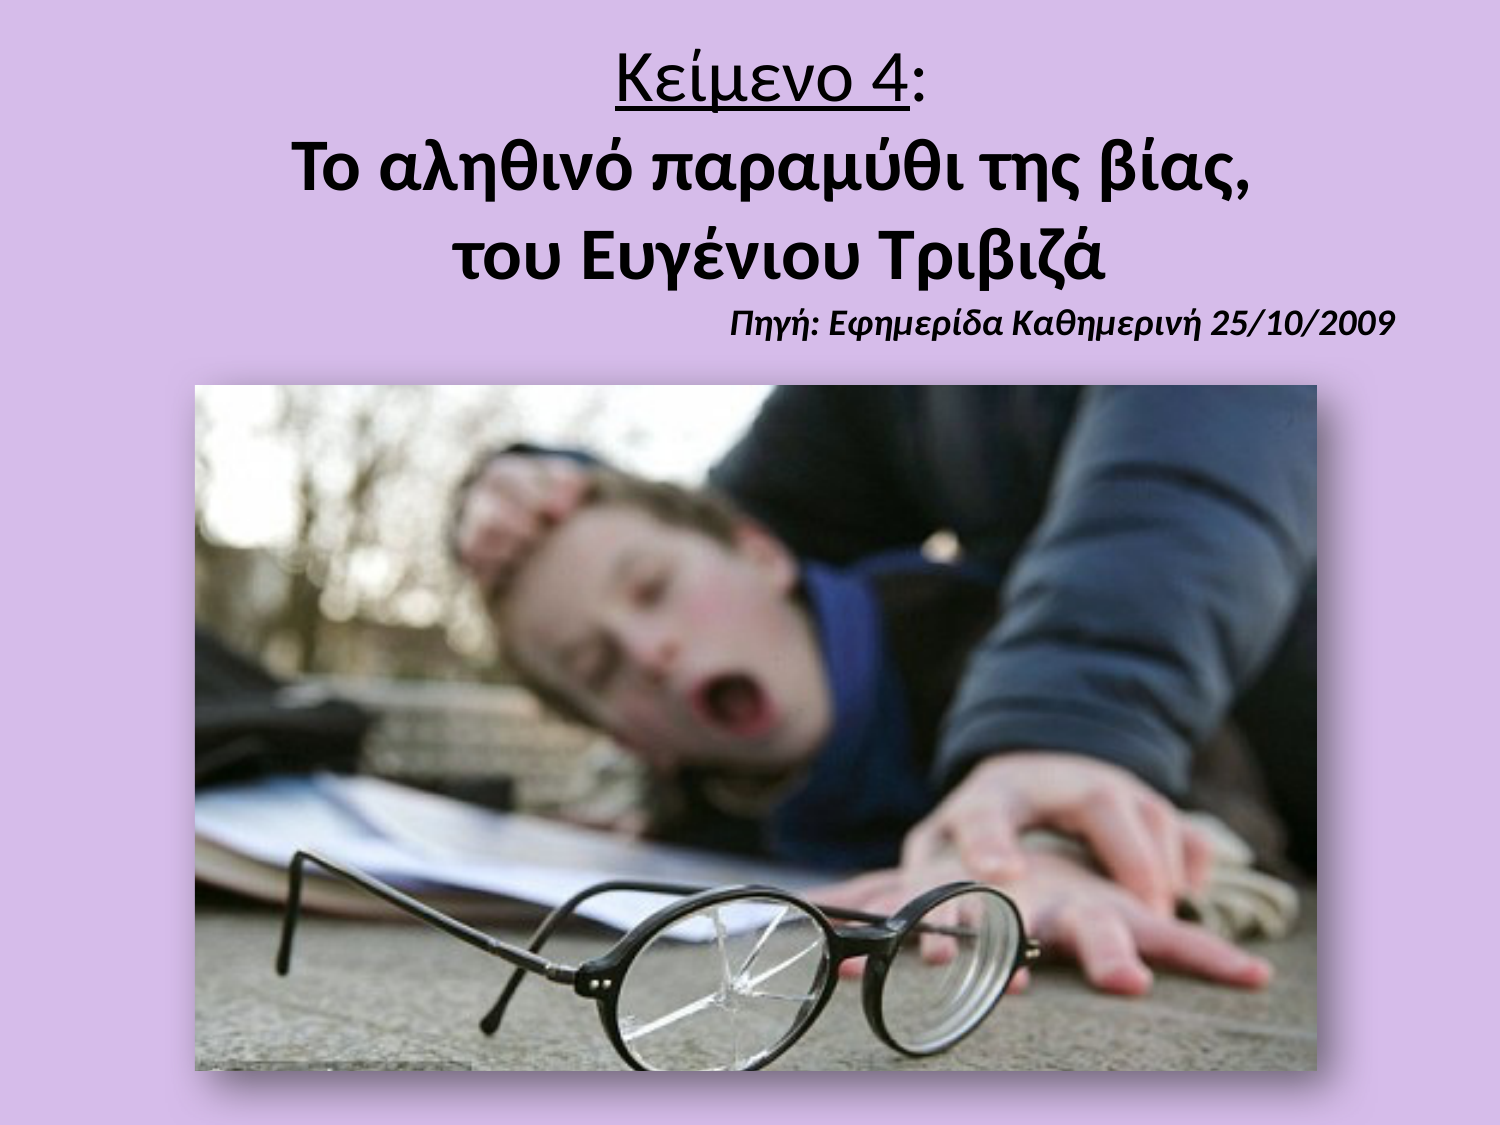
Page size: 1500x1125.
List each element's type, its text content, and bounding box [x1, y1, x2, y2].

title Κείμενο 4: Το αληθινό παραμύθι της βίας, του Ευγένιου Τριβιζά [61, 19, 1500, 303]
text_box Πηγή: Εφημερίδα Καθημερινή 25/10/2009 [714, 290, 1500, 351]
picture [194, 385, 1318, 1071]
